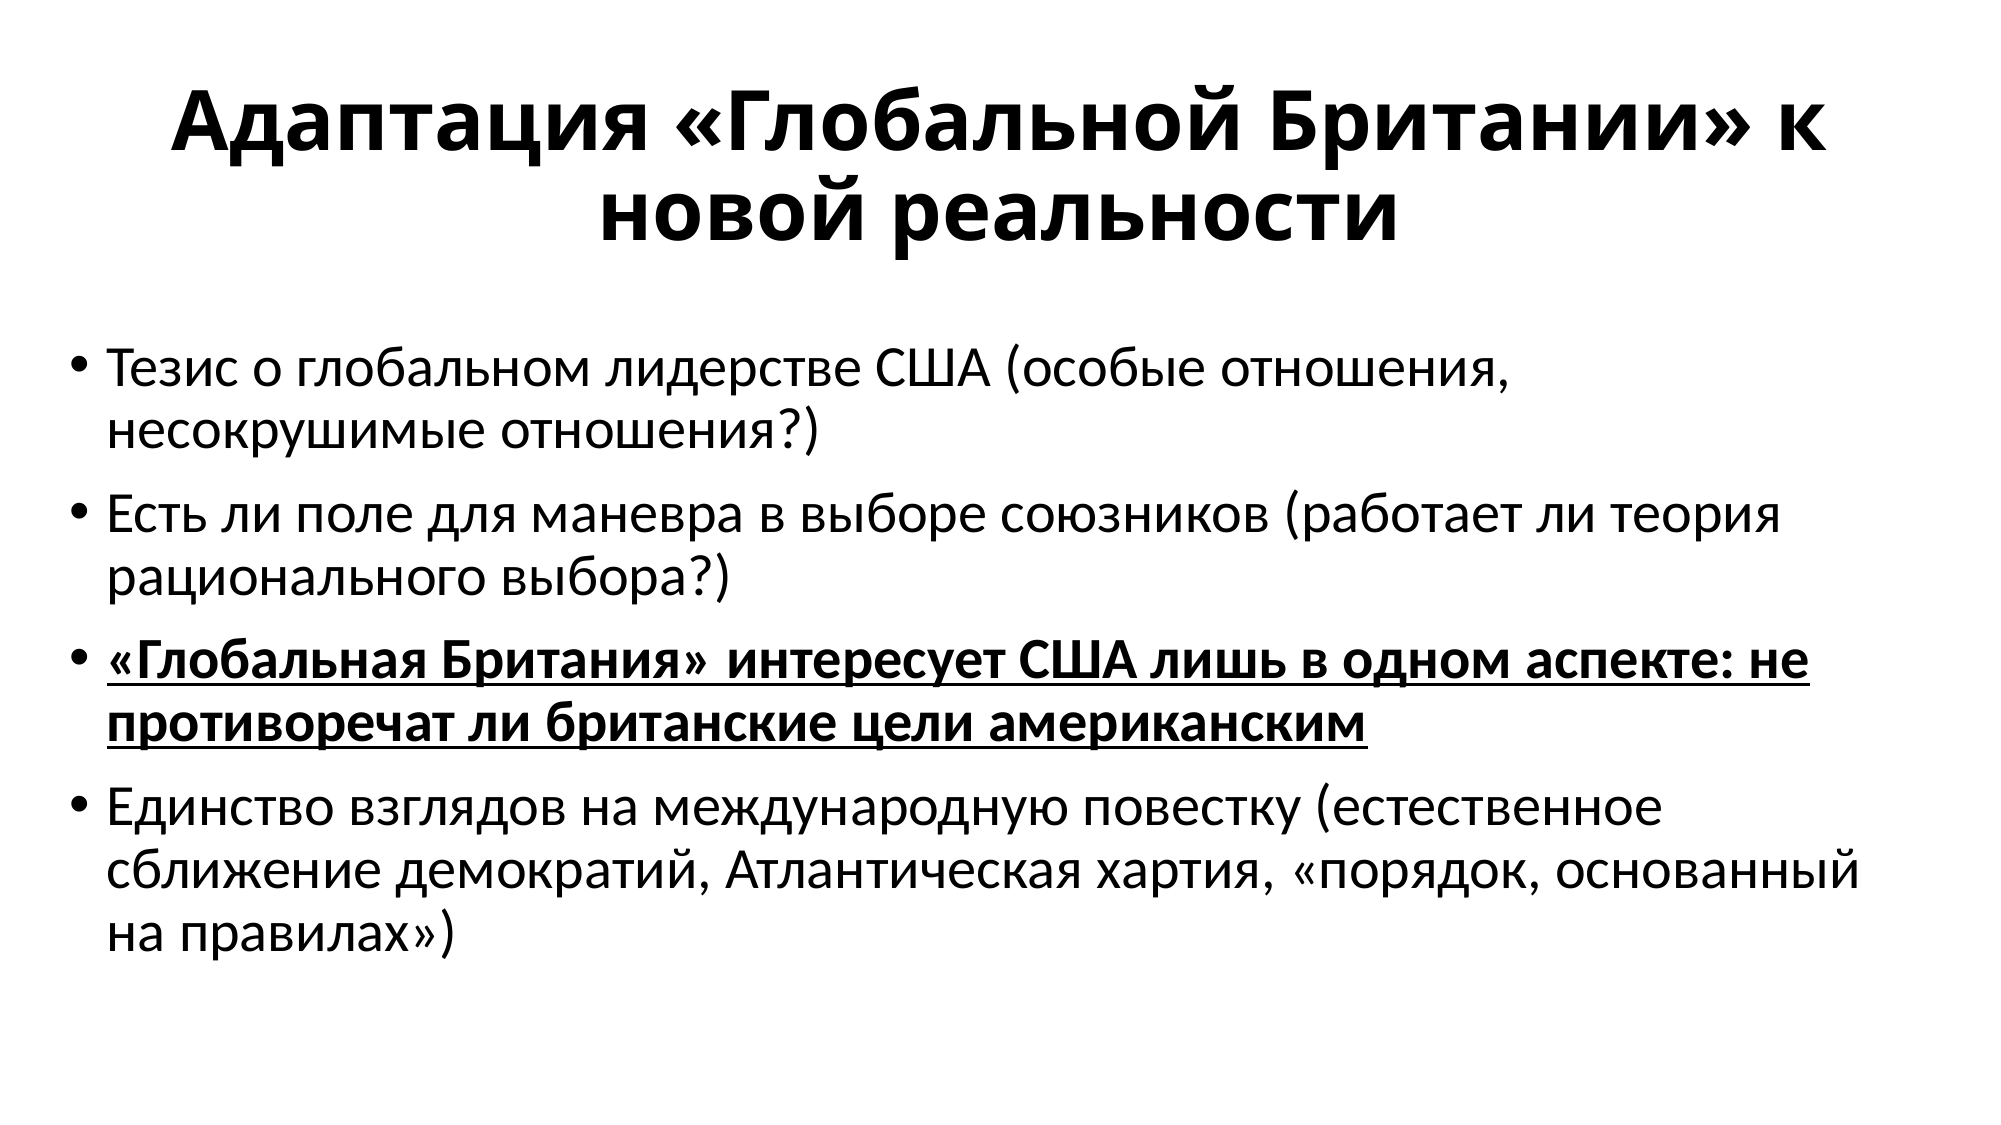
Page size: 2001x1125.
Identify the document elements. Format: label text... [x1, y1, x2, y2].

title Адаптация «Глобальной Британии» к новой реальности [137, 59, 1863, 237]
list Тезис о глобальном лидерстве США (особые отношения, несокрушимые отношения?) Есть ли поле для маневра в выборе союзников (работает ли теория рационального выбора?) «Глобальная Британия» интересует США лишь в одном аспекте: не противоречат ли британские цели американским Единство взглядов на международную повестку (естественное сближение демократий, Атлантическая хартия, «порядок, основанный на правилах») [54, 237, 1920, 1066]
